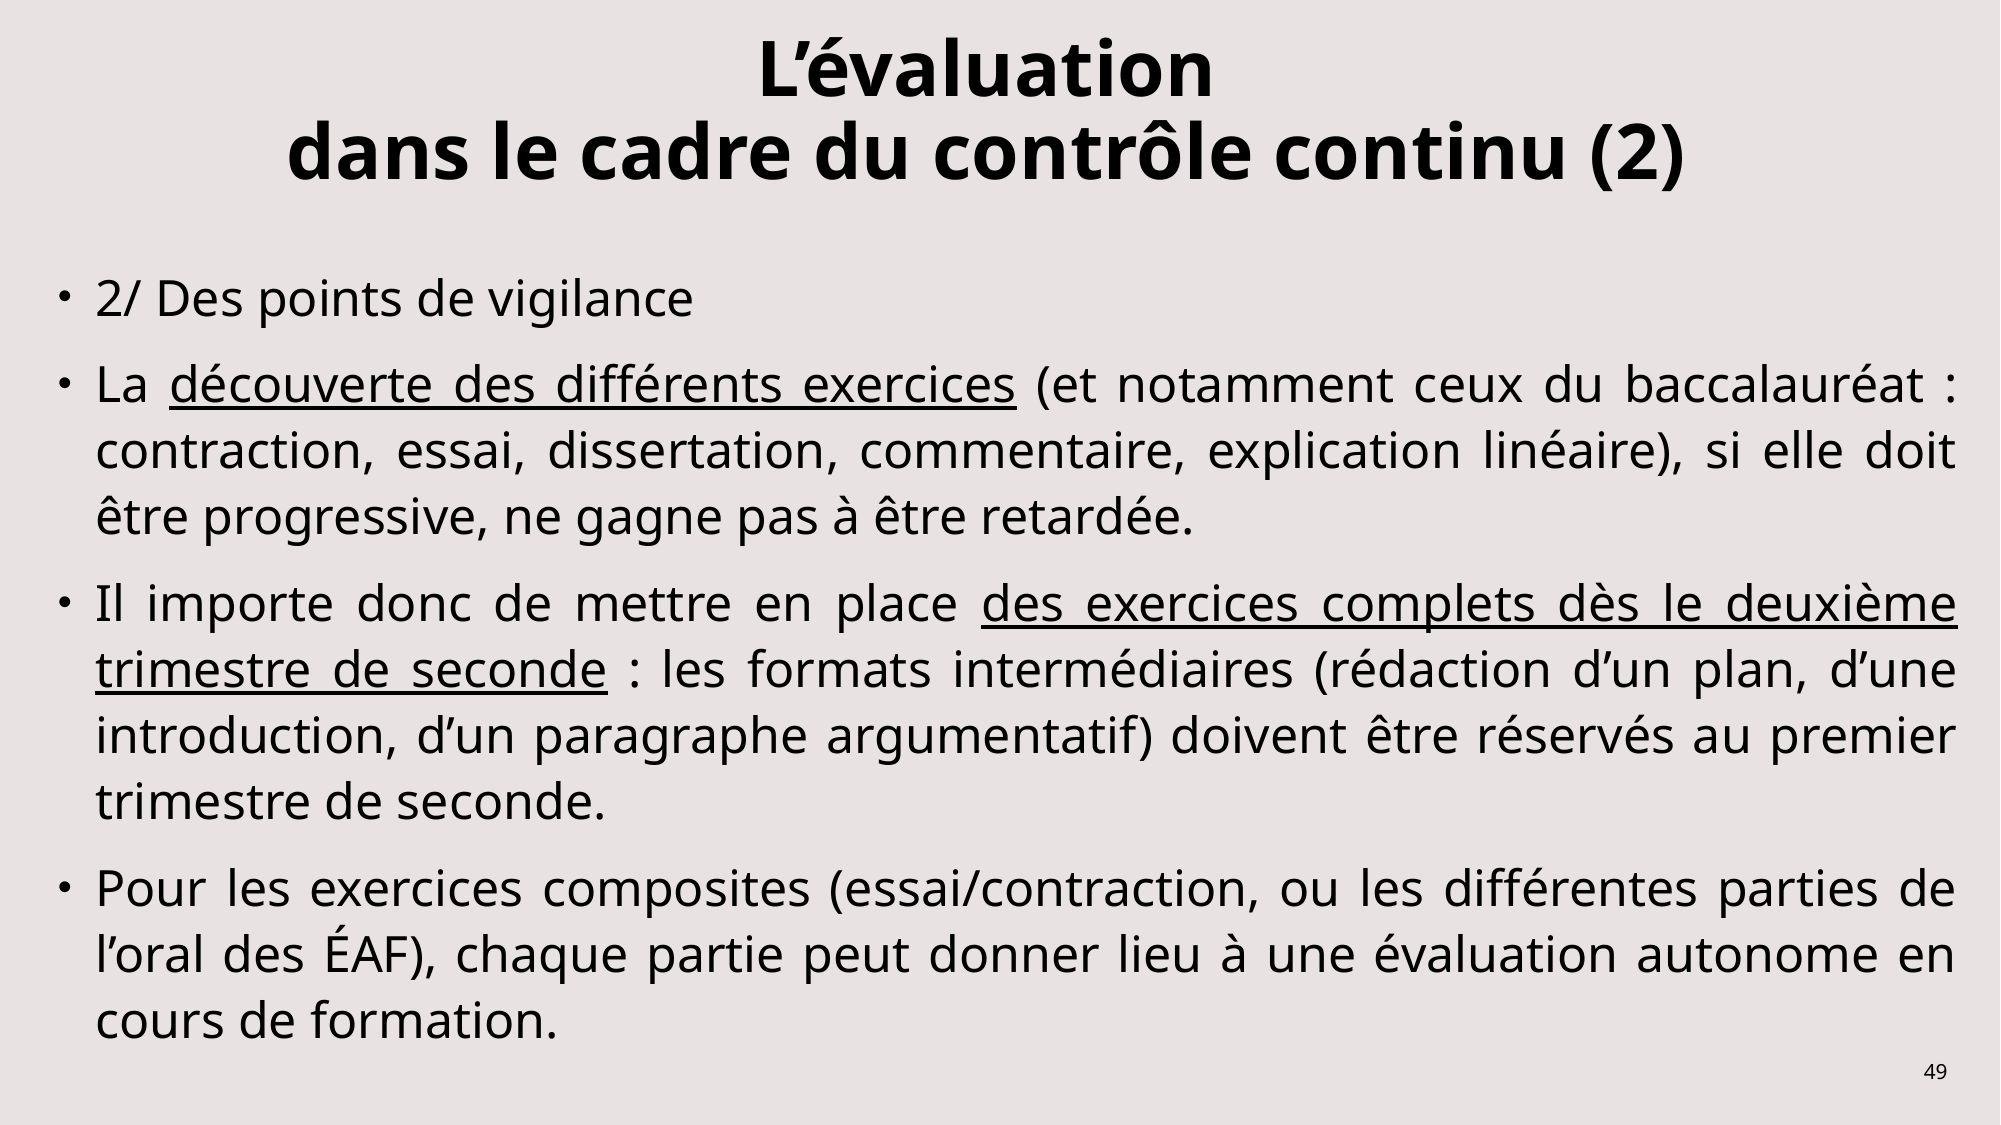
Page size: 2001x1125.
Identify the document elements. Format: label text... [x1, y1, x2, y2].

slide_number 49 [1888, 1042, 1983, 1103]
list 2/ Des points de vigilance La découverte des différents exercices (et notamment ceux du baccalauréat : contraction, essai, dissertation, commentaire, explication linéaire), si elle doit être progressive, ne gagne pas à être retardée. Il importe donc de mettre en place des exercices complets dès le deuxième trimestre de seconde : les formats intermédiaires (rédaction d’un plan, d’une introduction, d’un paragraphe argumentatif) doivent être réservés au premier trimestre de seconde. Pour les exercices composites (essai/contraction, ou les différentes parties de l’oral des ÉAF), chaque partie peut donner lieu à une évaluation autonome en cours de formation. [42, 252, 1974, 1090]
title L’évaluation dans le cadre du contrôle continu (2) [19, 20, 1974, 204]
